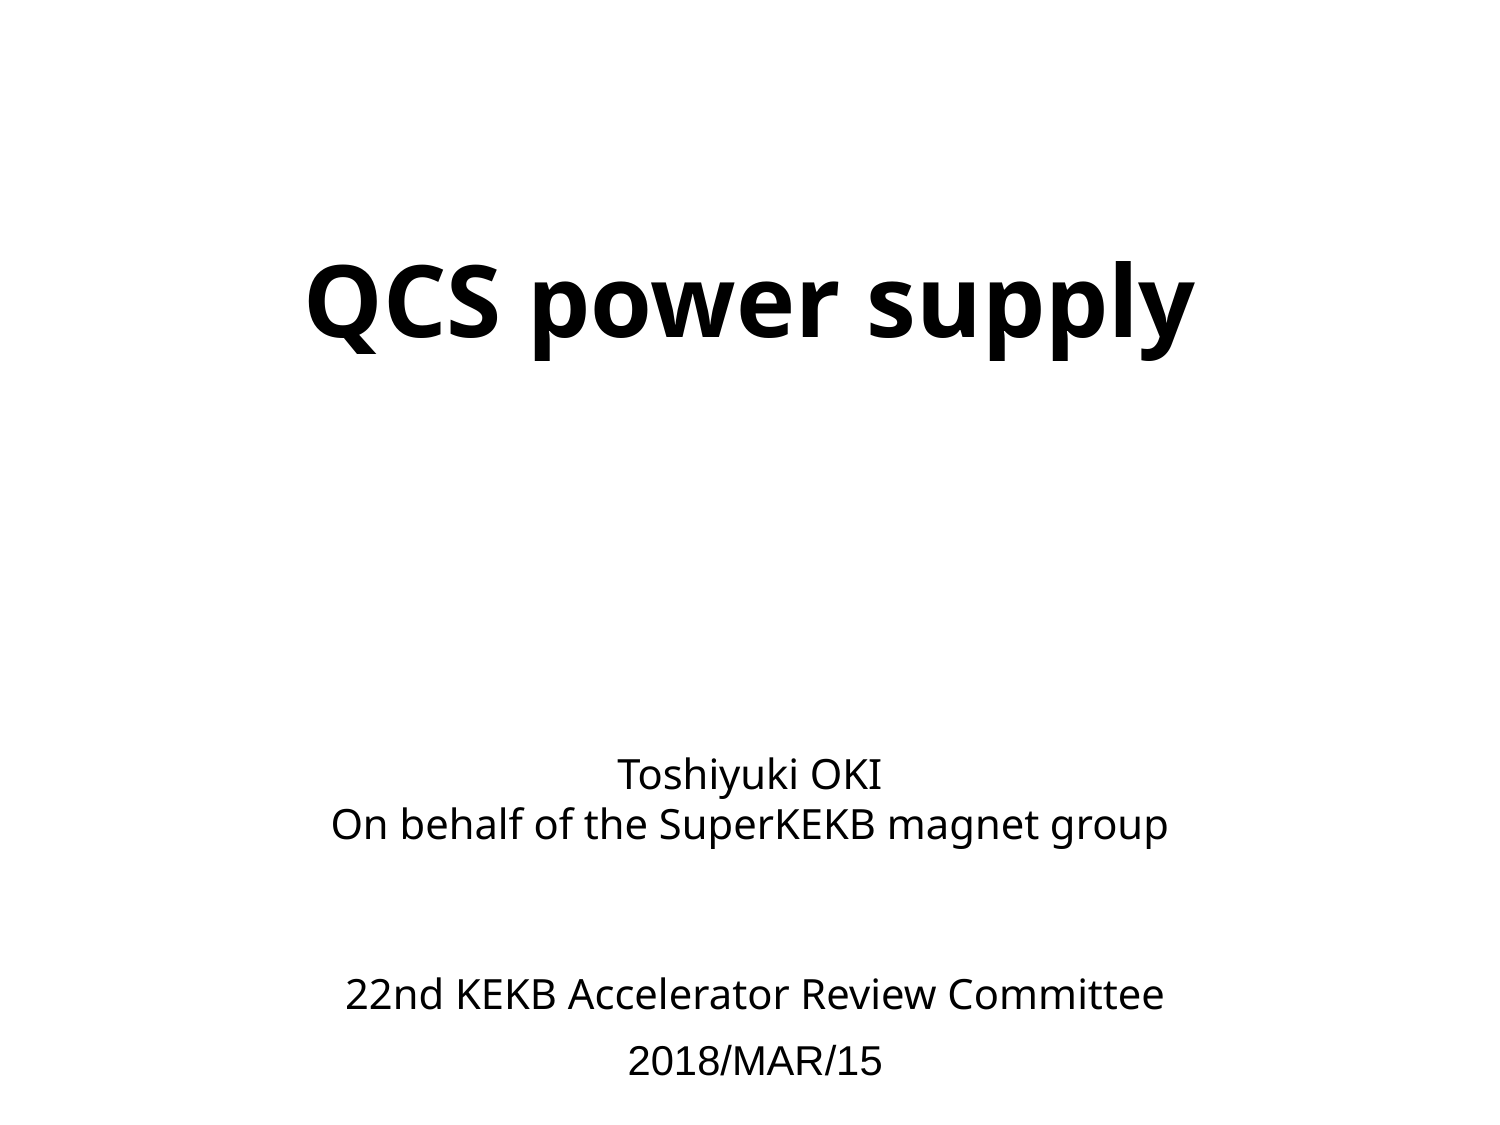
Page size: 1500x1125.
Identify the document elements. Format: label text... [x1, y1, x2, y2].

text_box QCS power supply [288, 230, 1212, 365]
text_box Toshiyuki OKI On behalf of the SuperKEKB magnet group [315, 740, 1185, 855]
text_box 2018/MAR/15 [612, 1026, 898, 1091]
text_box 22nd KEKB Accelerator Review Committee [330, 960, 1181, 1026]
